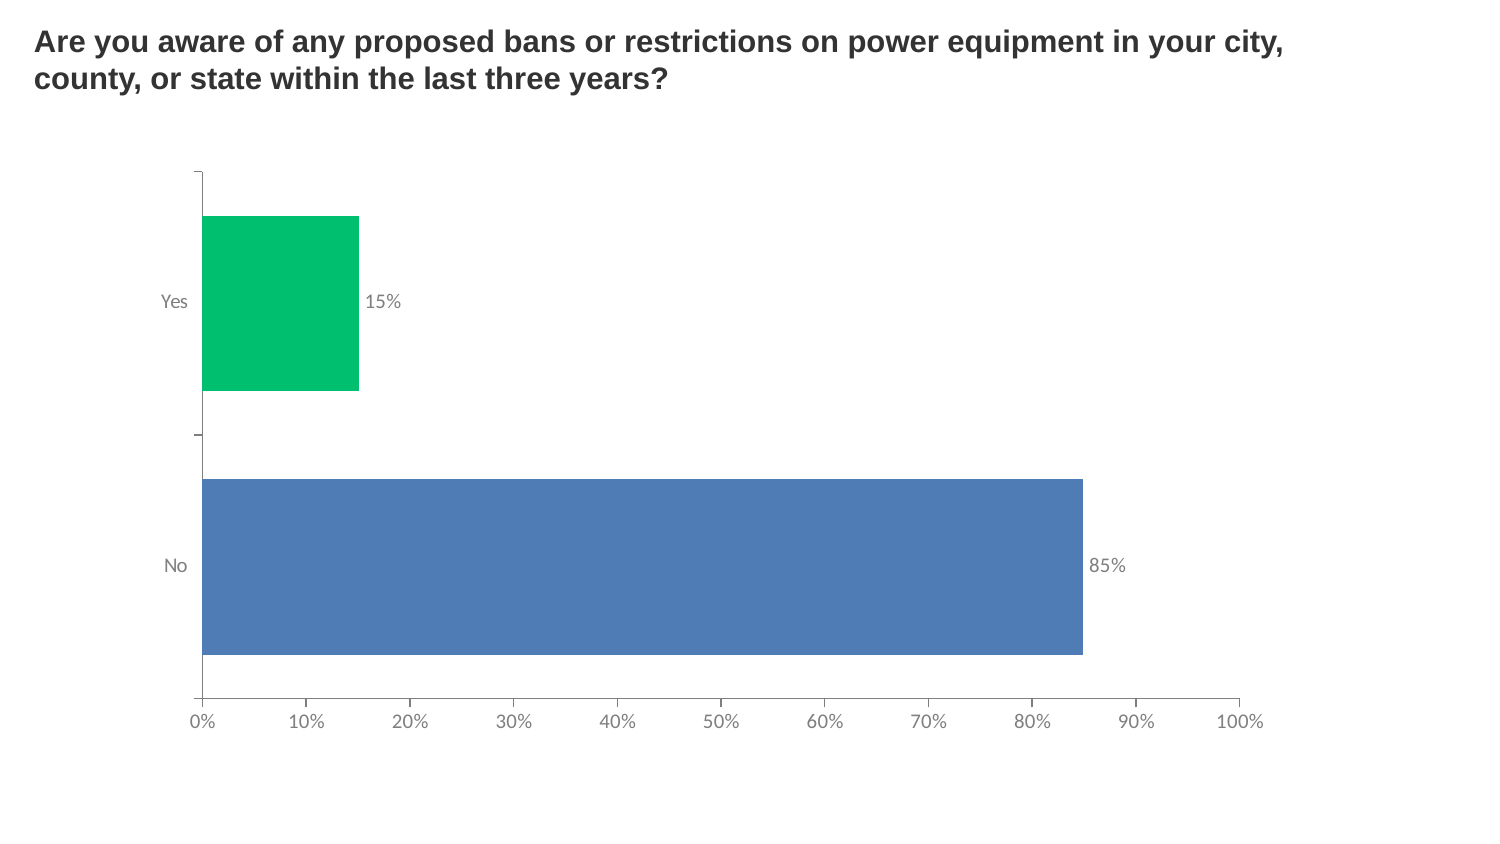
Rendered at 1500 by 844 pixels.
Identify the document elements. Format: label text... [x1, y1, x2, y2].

chart [137, 159, 1287, 746]
title Are you aware of any proposed bans or restrictions on power equipment in your city, county, or state within the last three years? [18, 13, 1369, 104]
